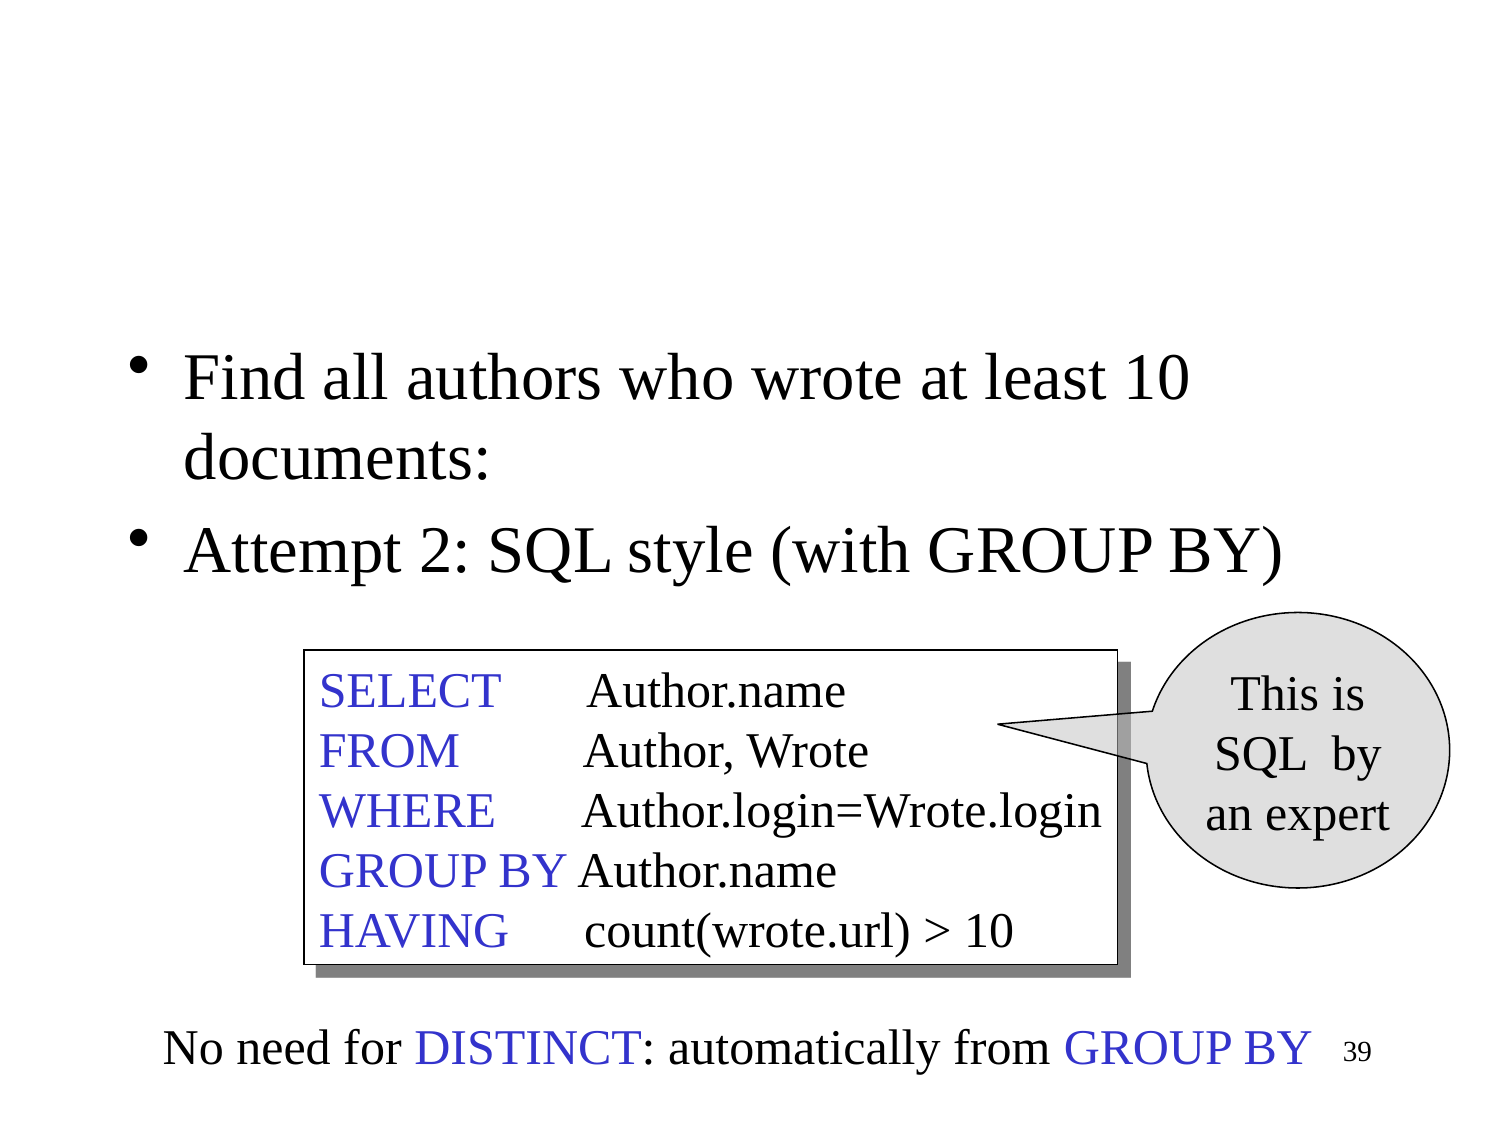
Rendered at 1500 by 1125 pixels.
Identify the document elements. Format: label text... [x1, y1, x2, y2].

slide_number 39 [1074, 1024, 1388, 1101]
text_box SELECT Author.name FROM Author, Wrote WHERE Author.login=Wrote.login GROUP BY Author.name HAVING count(wrote.url) > 10 [303, 649, 1118, 965]
text_box This is SQL by an expert [997, 612, 1450, 889]
list Find all authors who wrote at least 10 documents: Attempt 2: SQL style (with GROUP BY) [112, 324, 1388, 1001]
text_box No need for DISTINCT: automatically from GROUP BY [149, 1006, 1327, 1082]
